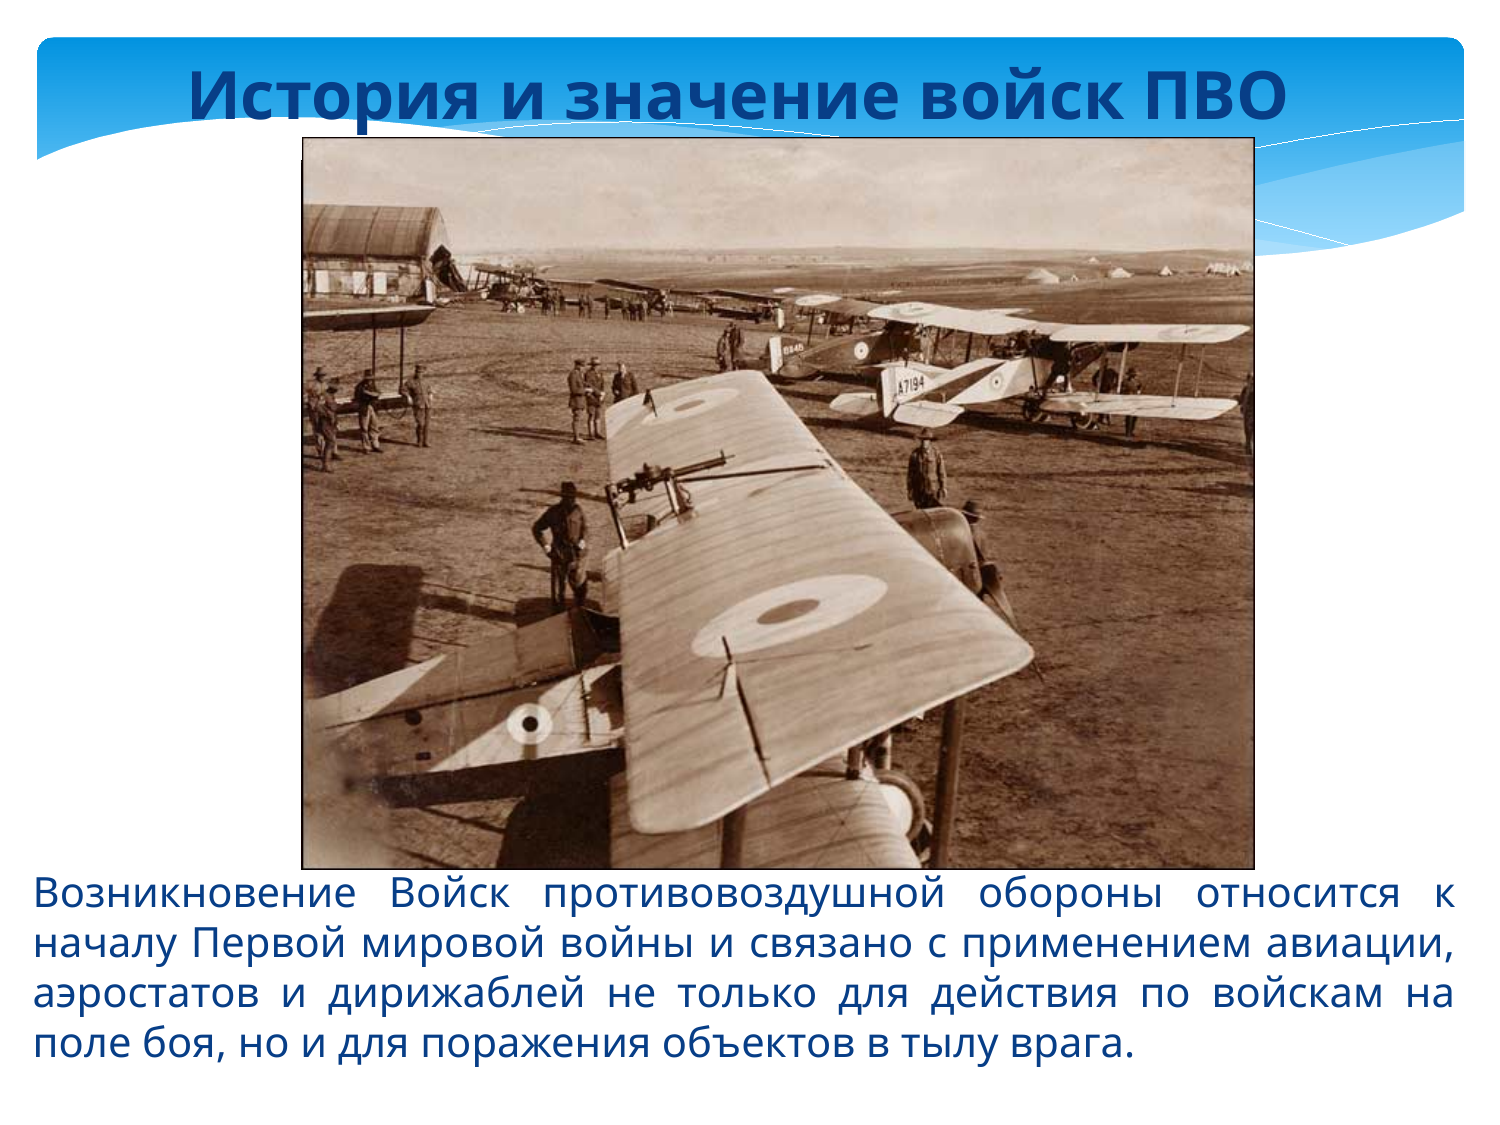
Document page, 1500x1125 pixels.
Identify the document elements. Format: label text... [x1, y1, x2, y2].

title История и значение войск ПВО [29, 90, 1447, 220]
list Возникновение Войск противовоздушной обороны относится к началу Первой мировой войны и связано с применением авиации, аэростатов и дирижаблей не только для действия по войскам на поле боя, но и для поражения объектов в тылу врага. [17, 857, 1471, 1083]
picture [301, 136, 1255, 870]
